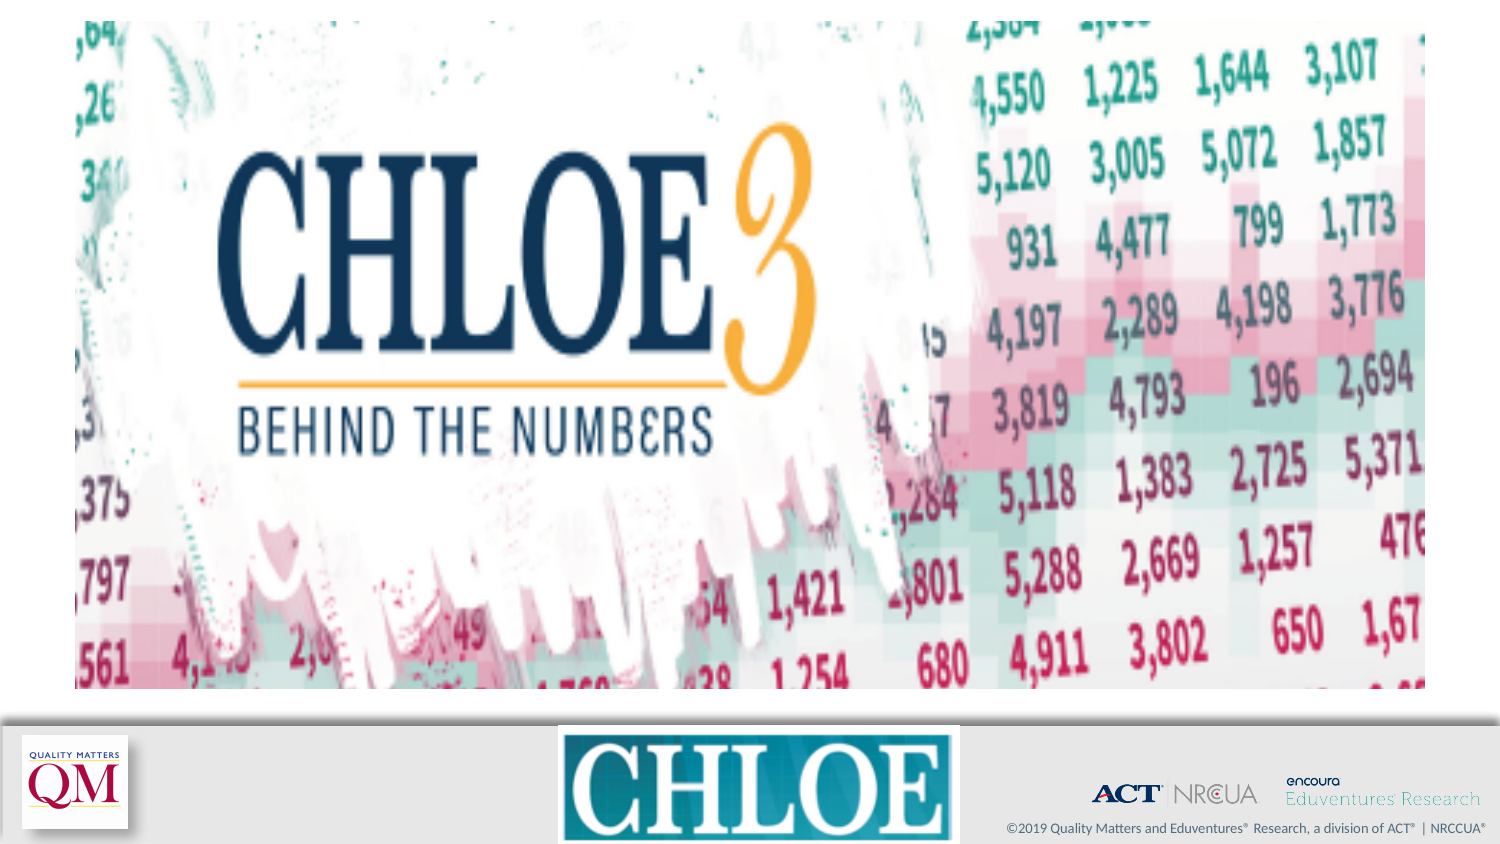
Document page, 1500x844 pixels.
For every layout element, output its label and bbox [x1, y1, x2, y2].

picture [22, 735, 128, 829]
picture [1283, 774, 1486, 810]
picture [558, 725, 960, 844]
list [74, 21, 1426, 689]
picture [1082, 776, 1267, 810]
